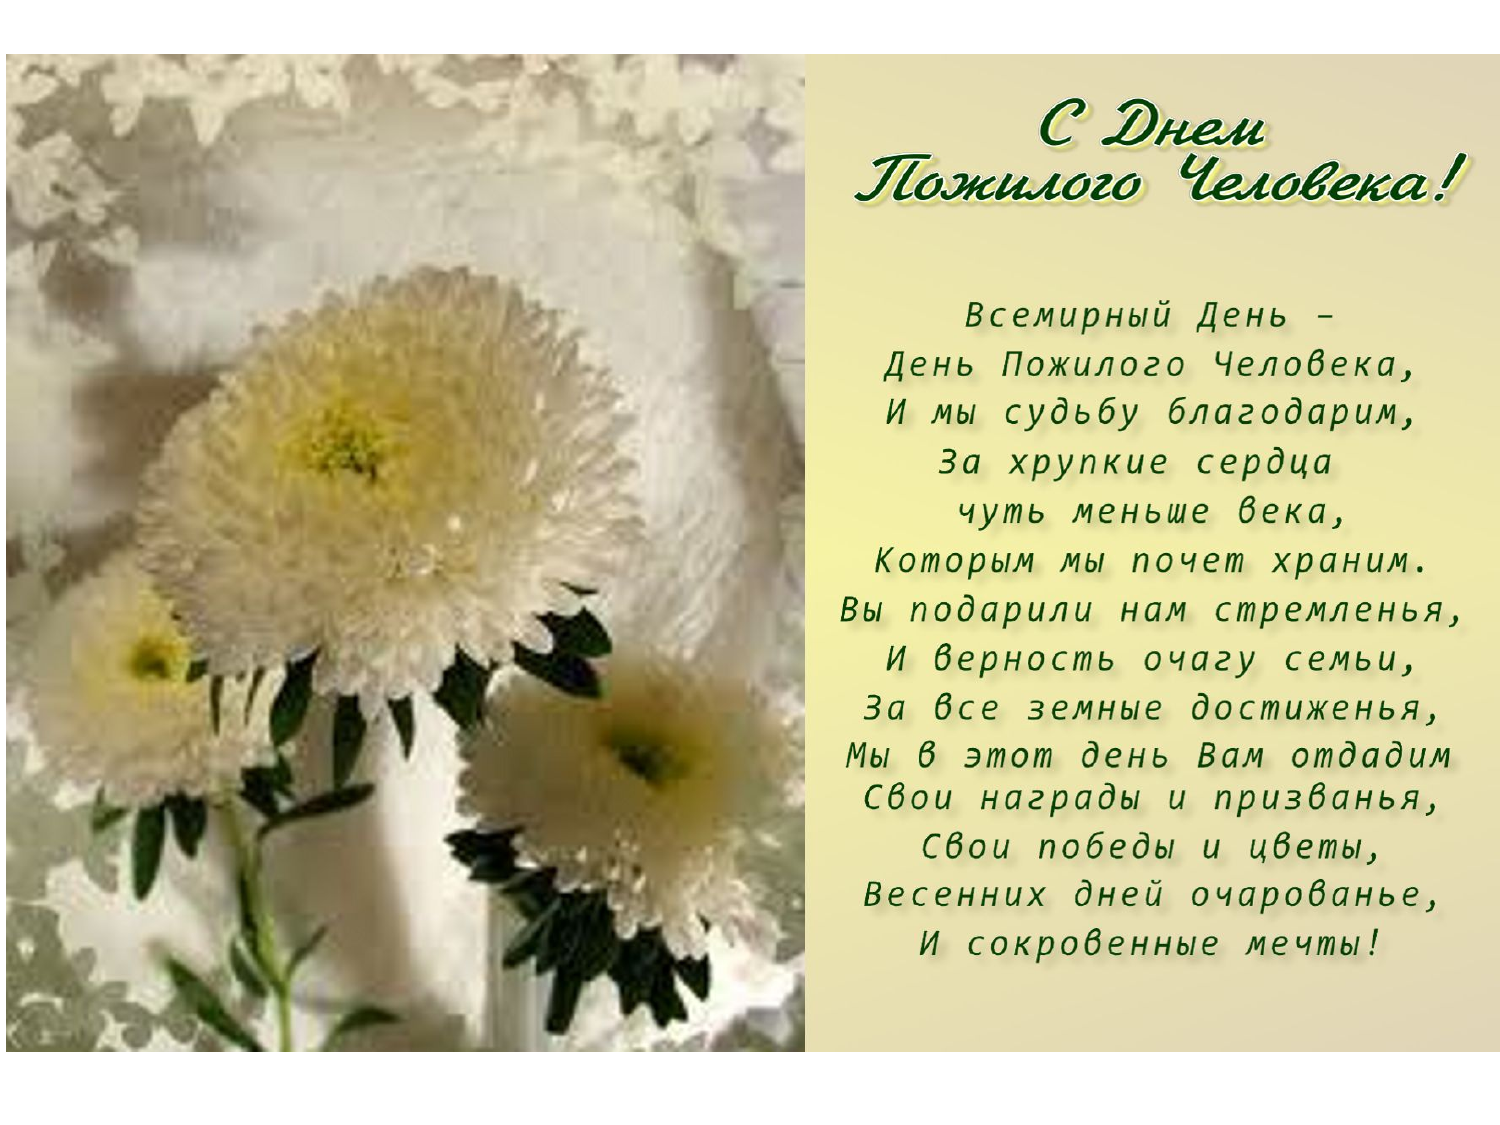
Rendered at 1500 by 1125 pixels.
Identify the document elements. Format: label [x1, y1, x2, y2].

list [6, 54, 1500, 1053]
